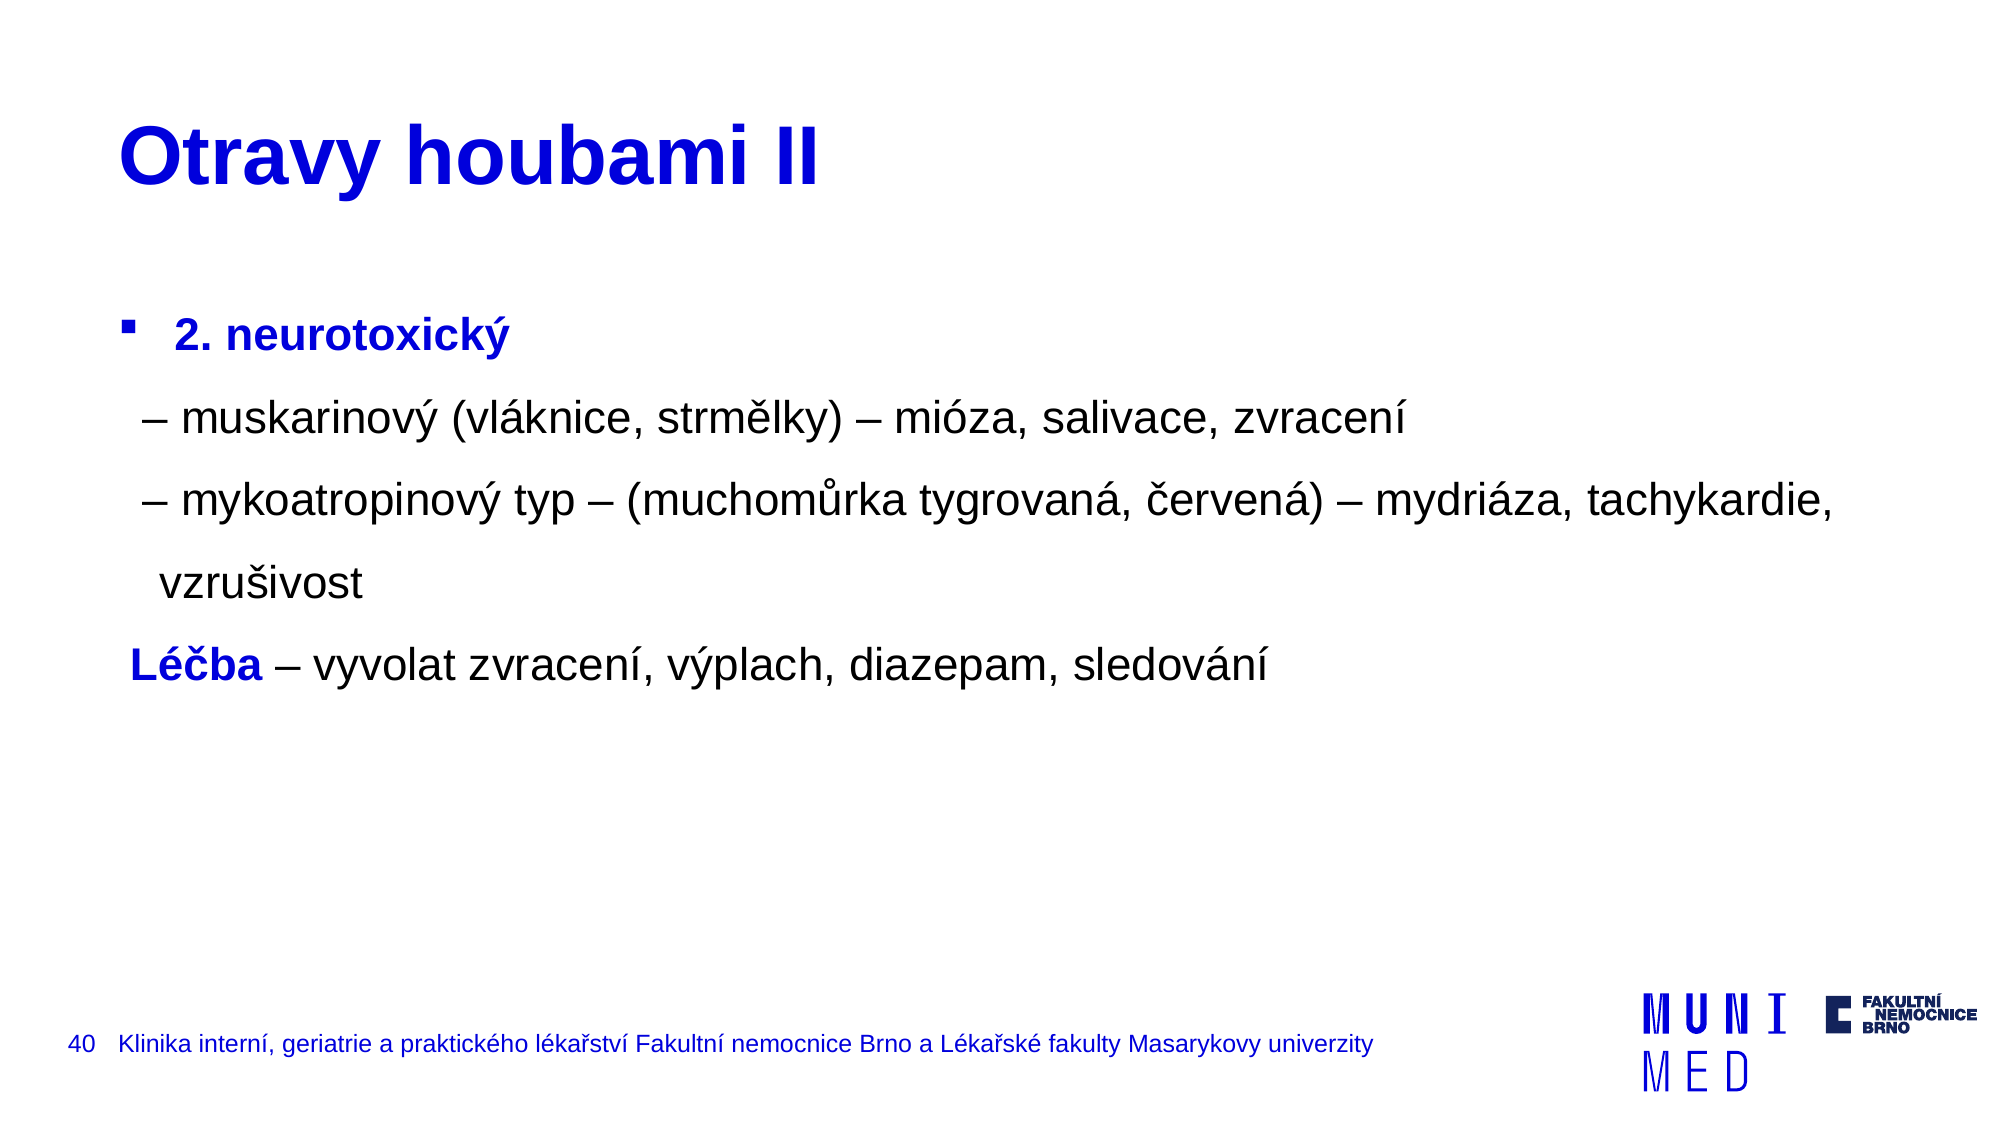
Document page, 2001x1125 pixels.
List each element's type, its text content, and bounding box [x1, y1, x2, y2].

footer Klinika interní, geriatrie a praktického lékařství Fakultní nemocnice Brno a Lékařské fakulty Masarykovy univerzity [118, 1021, 1418, 1063]
list 2. neurotoxický – muskarinový (vláknice, strmělky) – mióza, salivace, zvracení – mykoatropinový typ – (muchomůrka tygrovaná, červená) – mydriáza, tachykardie, vzrušivost Léčba – vyvolat zvracení, výplach, diazepam, sledování [118, 277, 1883, 957]
title Otravy houbami II [118, 118, 1883, 193]
slide_number 40 [67, 1021, 110, 1063]
